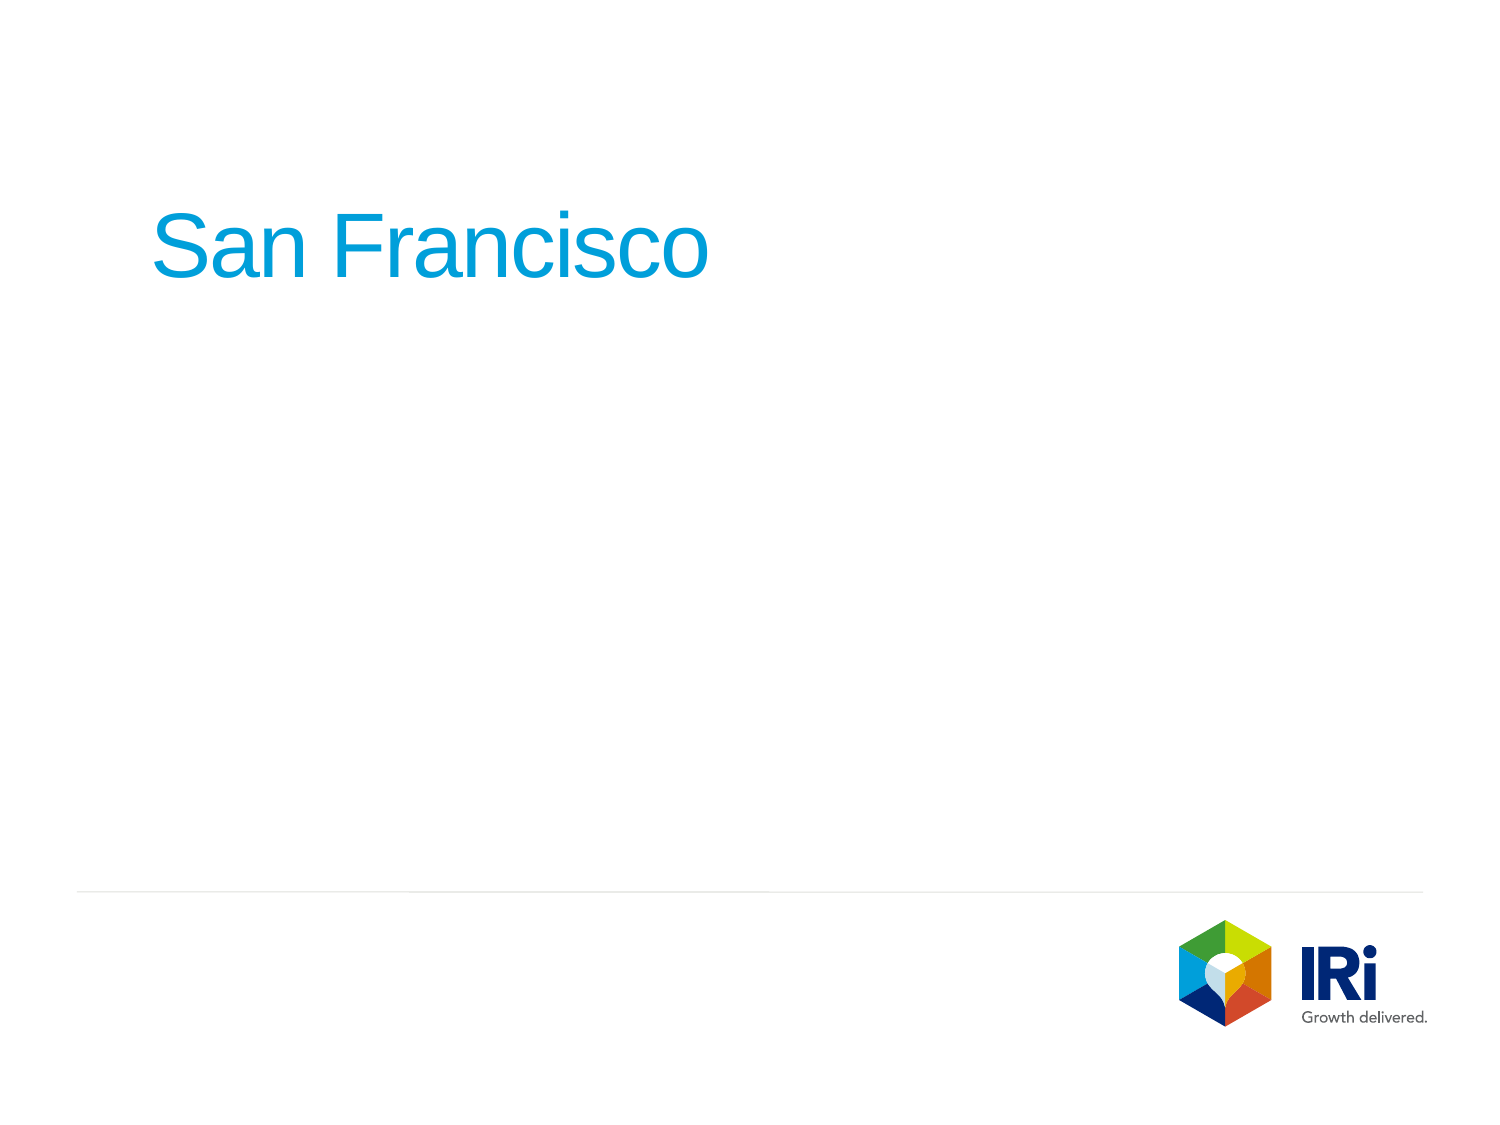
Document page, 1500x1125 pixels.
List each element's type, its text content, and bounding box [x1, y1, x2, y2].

title San Francisco [150, 200, 1088, 296]
